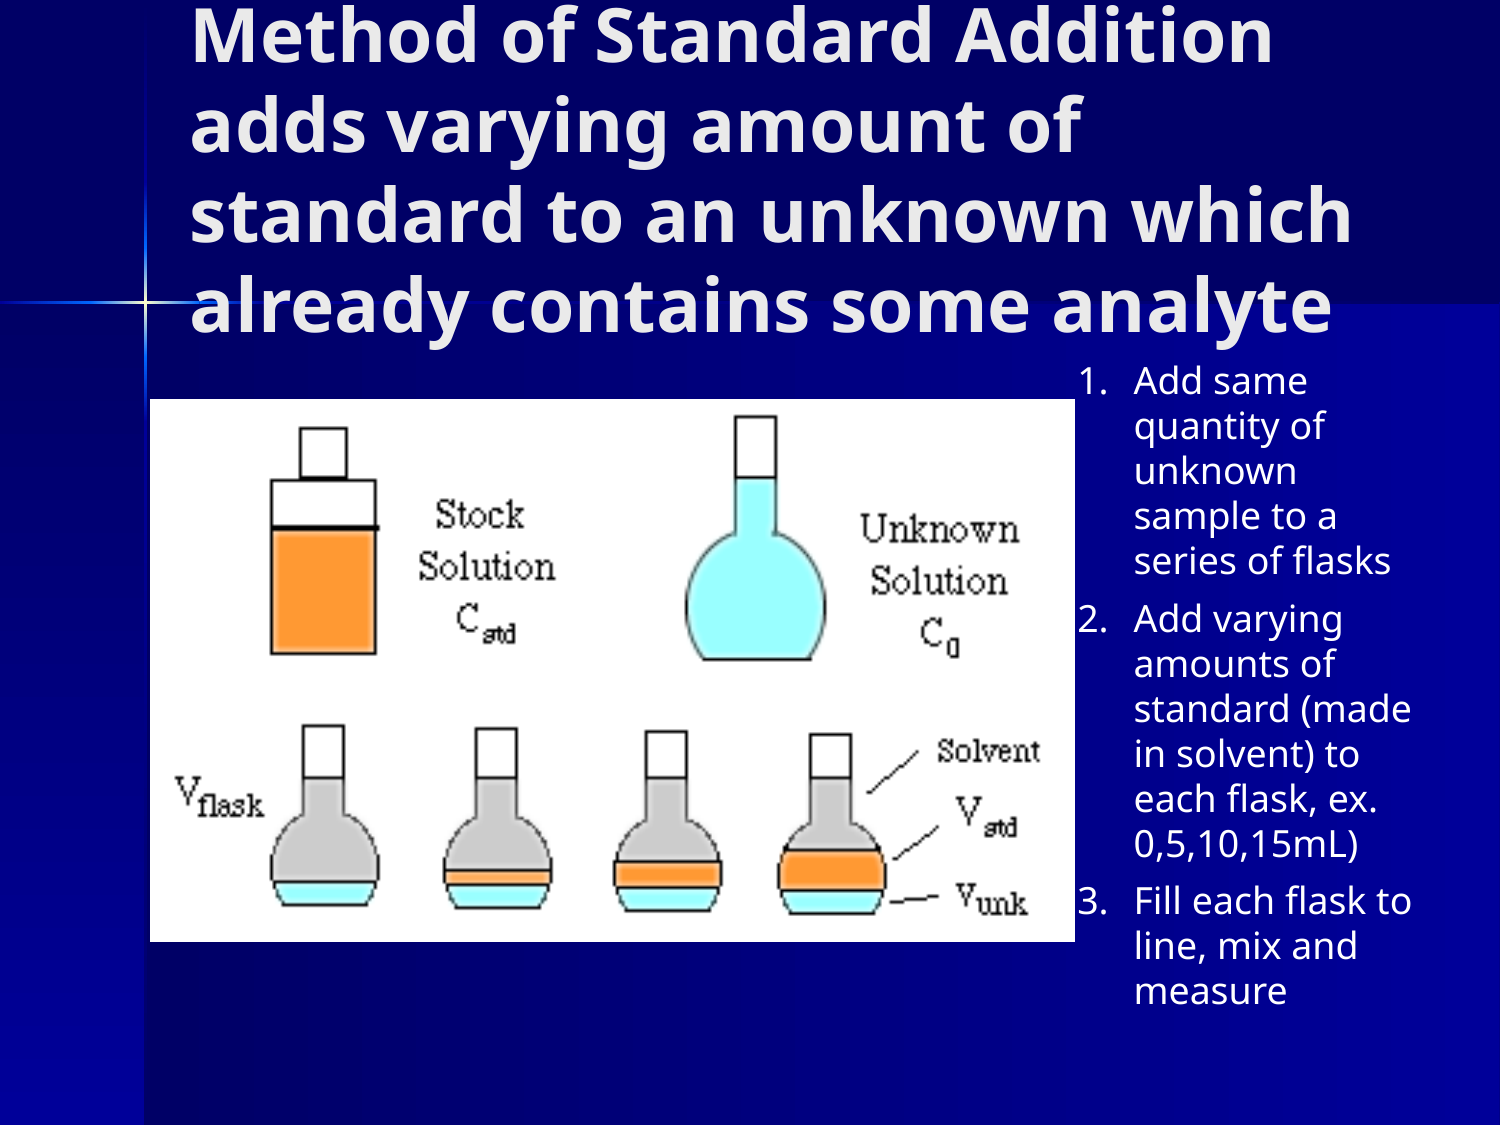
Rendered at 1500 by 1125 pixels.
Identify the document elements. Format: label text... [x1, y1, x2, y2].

text_box Add same quantity of unknown sample to a series of flasks Add varying amounts of standard (made in solvent) to each flask, ex. 0,5,10,15mL) Fill each flask to line, mix and measure [1062, 349, 1450, 1020]
title Method of Standard Addition adds varying amount of standard to an unknown which already contains some analyte [174, 49, 1413, 286]
picture [149, 399, 1076, 942]
